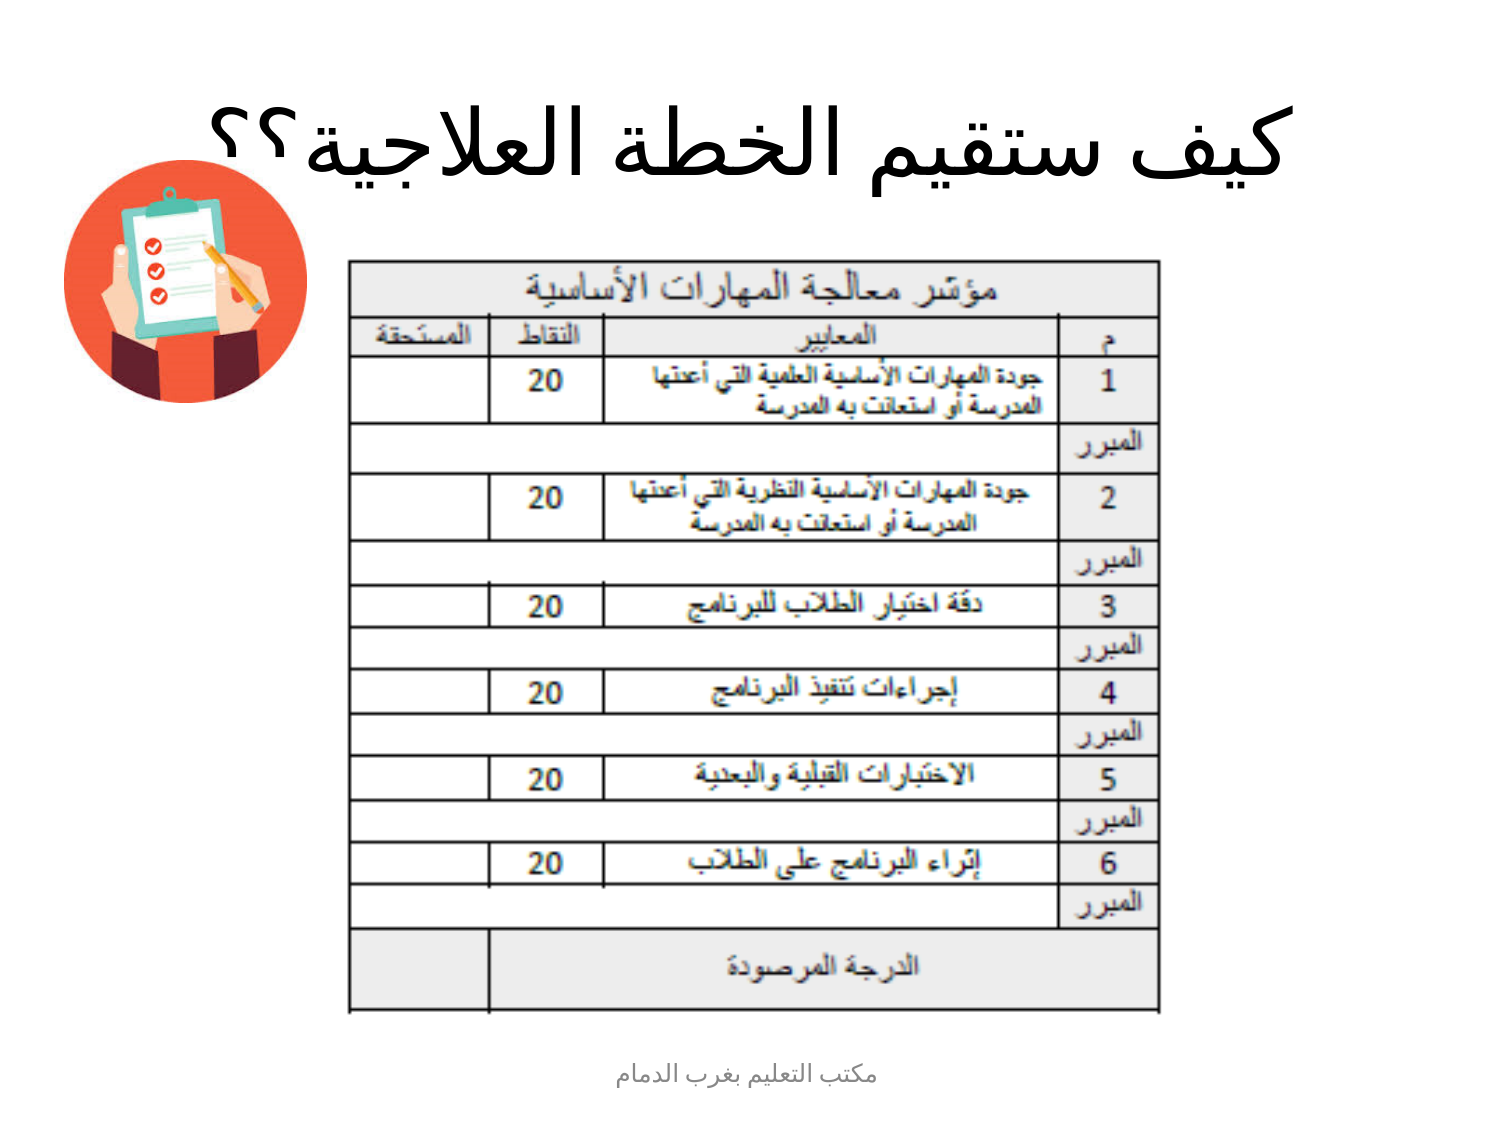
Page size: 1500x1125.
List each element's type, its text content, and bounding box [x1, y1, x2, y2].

picture [64, 160, 308, 404]
picture [324, 207, 1179, 1037]
text_box مكتب التعليم بغرب الدمام [512, 1050, 988, 1095]
title كيف ستقيم الخطة العلاجية؟؟ [74, 44, 1426, 234]
